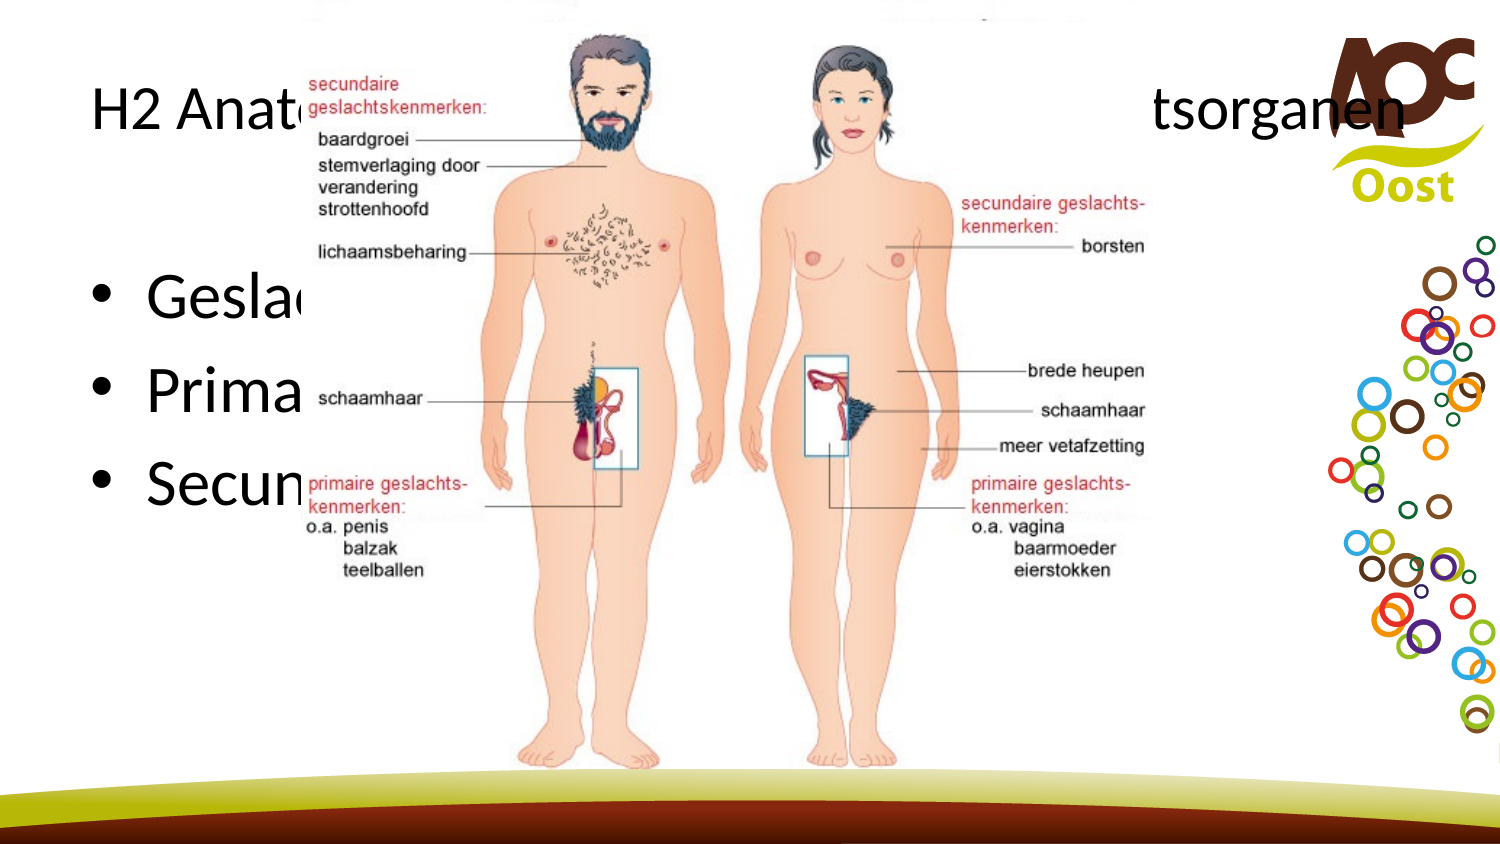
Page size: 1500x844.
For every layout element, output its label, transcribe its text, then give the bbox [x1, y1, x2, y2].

title H2 Anatomie en fysiologie van de geslachtsorganen [75, 33, 295, 175]
list Geslachtelijke voortplanting Primaire geslachtskenmerken Secundaire geslachtskenmerken [75, 244, 1425, 802]
title H2 Anatomie en fysiologie van de geslachtsorganen [1158, 33, 1425, 175]
picture [0, 0, 1500, 844]
